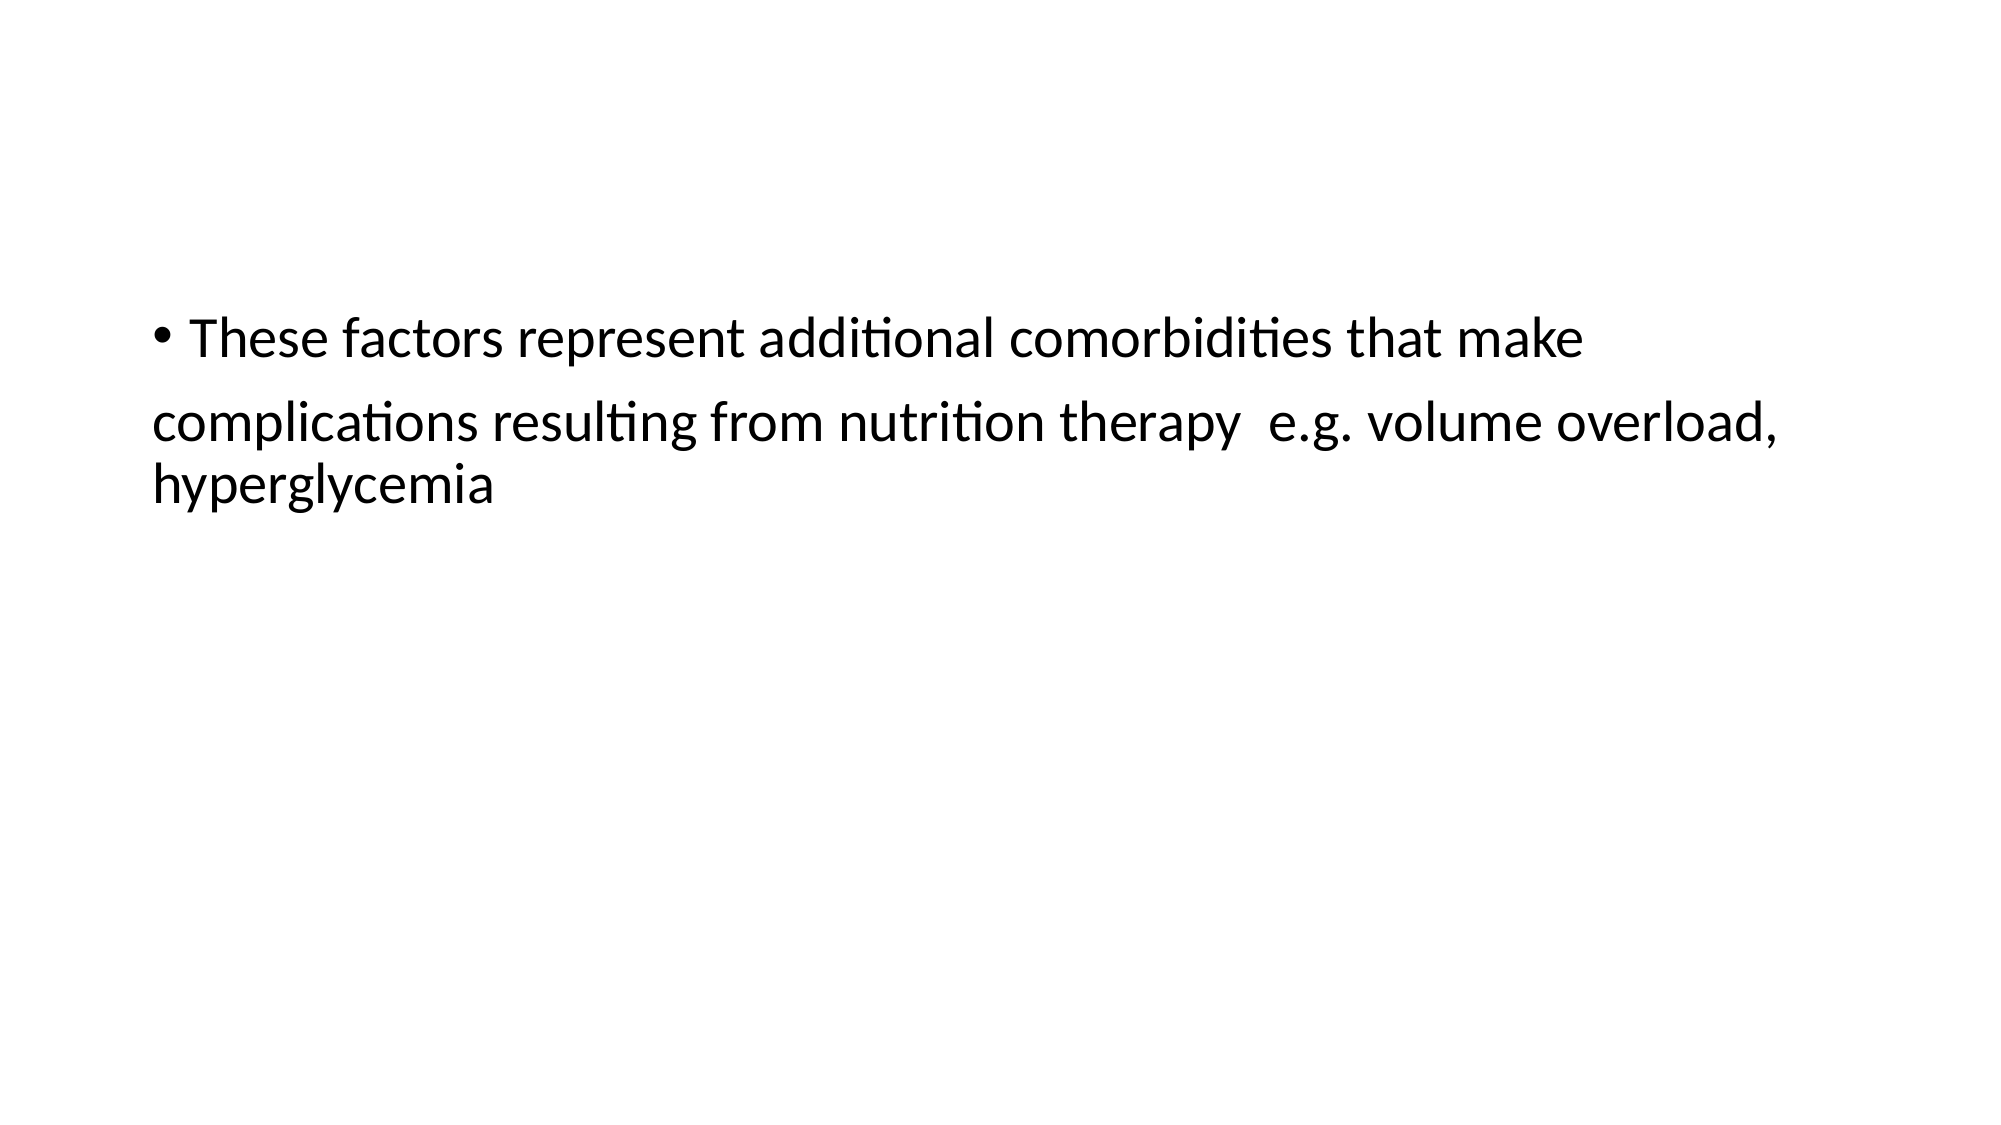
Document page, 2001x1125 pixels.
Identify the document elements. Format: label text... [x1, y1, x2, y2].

list These factors represent additional comorbidities that make complications resulting from nutrition therapy e.g. volume overload, hyperglycemia [137, 299, 1863, 1014]
